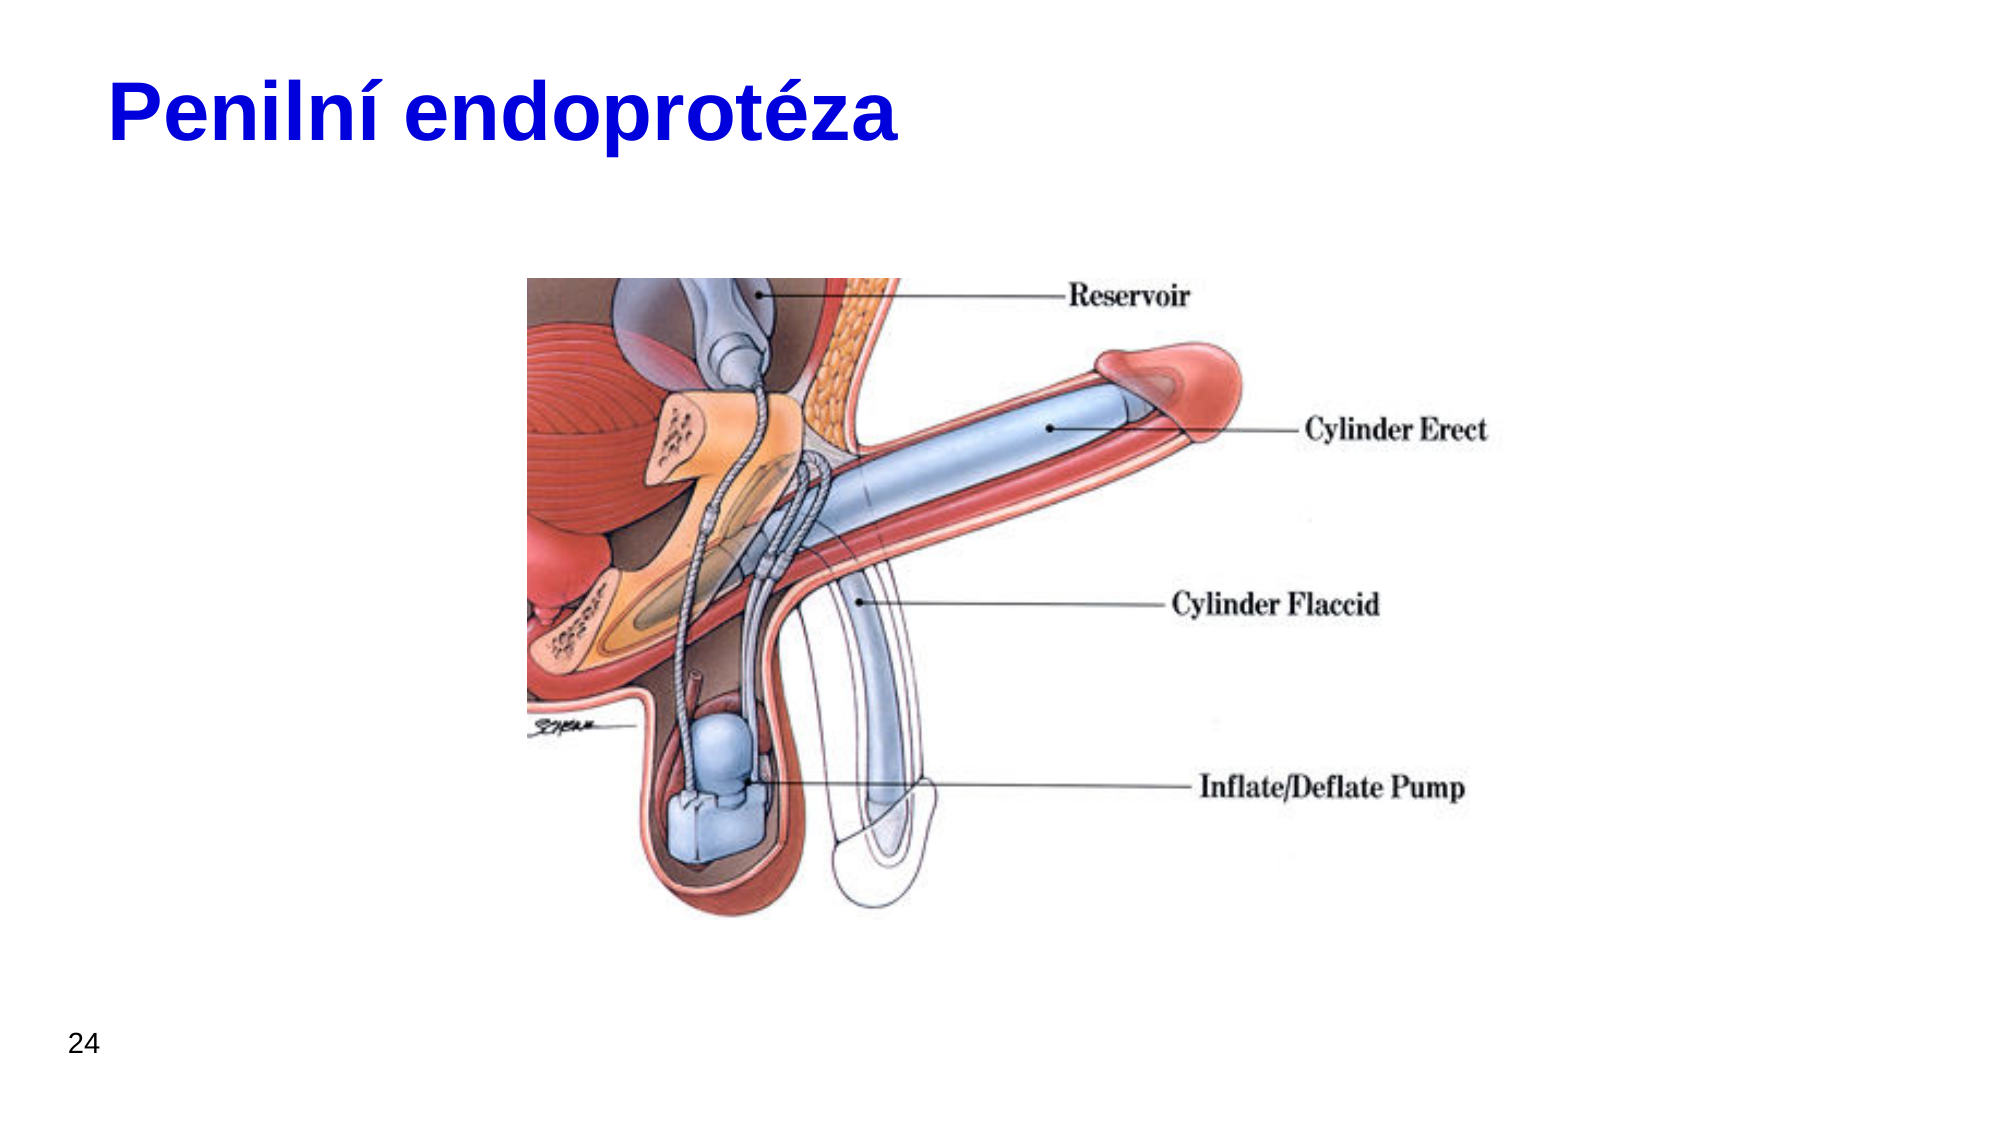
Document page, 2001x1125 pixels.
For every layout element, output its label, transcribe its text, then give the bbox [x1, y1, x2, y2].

title Penilní endoprotéza [107, 73, 932, 148]
slide_number 24 [67, 1021, 110, 1063]
picture [527, 278, 1509, 920]
